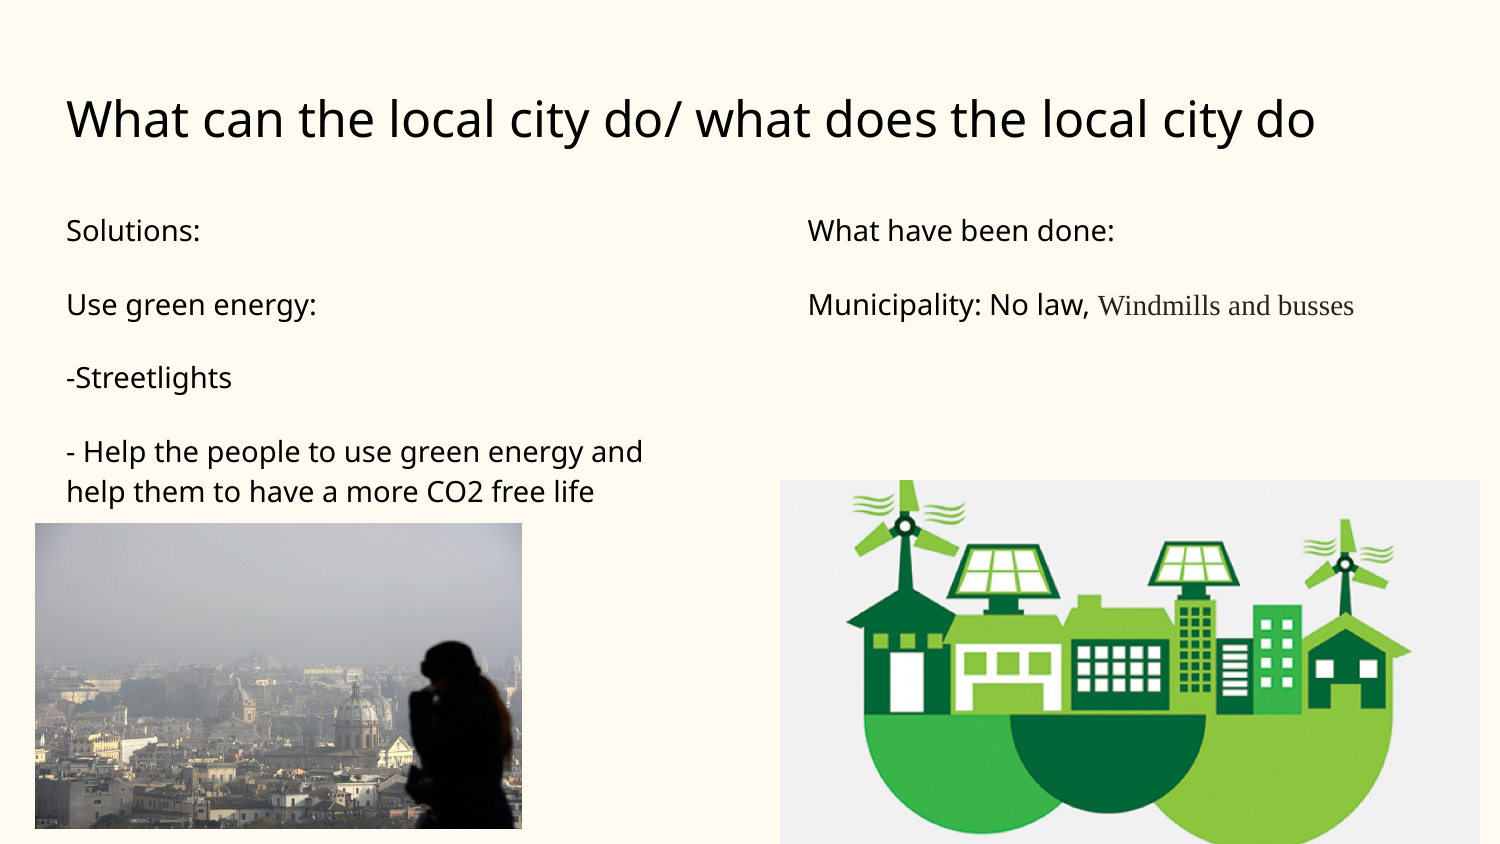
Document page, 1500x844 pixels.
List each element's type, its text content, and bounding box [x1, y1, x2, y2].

picture [564, 367, 1481, 844]
list Solutions: Use green energy: -Streetlights - Help the people to use green energy and help them to have a more CO2 free life [51, 192, 708, 750]
list What have been done: Municipality: No law, Windmills and busses [792, 192, 1449, 366]
picture [35, 523, 522, 829]
title What can the local city do/ what does the local city do [51, 72, 1449, 174]
